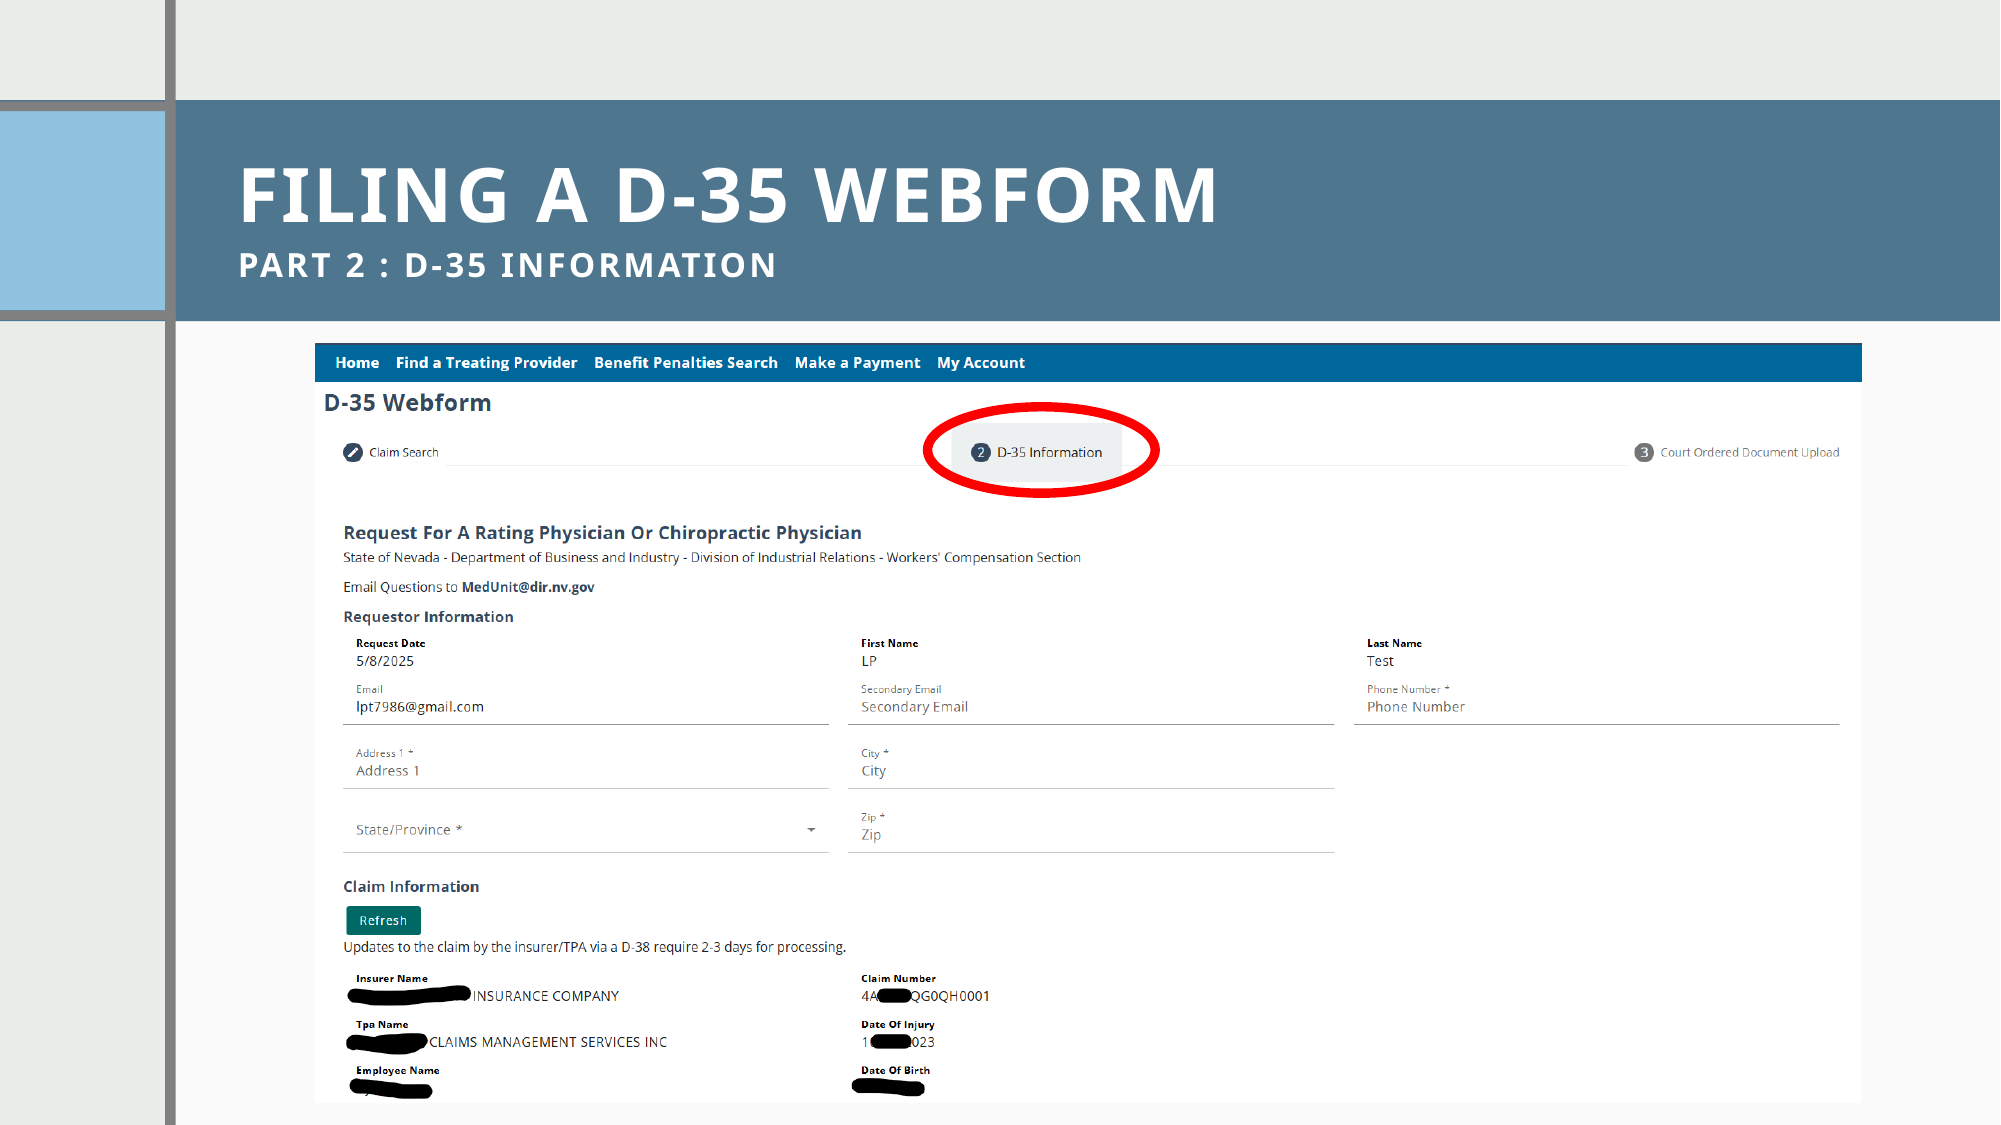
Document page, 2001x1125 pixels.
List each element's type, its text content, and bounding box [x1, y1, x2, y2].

picture [855, 358, 861, 367]
picture [358, 361, 374, 367]
picture [554, 357, 560, 367]
picture [315, 383, 1863, 1104]
picture [708, 361, 722, 367]
picture [697, 361, 705, 367]
picture [729, 362, 739, 367]
picture [796, 358, 806, 367]
picture [420, 357, 427, 367]
picture [397, 358, 403, 367]
picture [939, 358, 949, 367]
picture [502, 362, 508, 370]
picture [634, 357, 641, 367]
picture [446, 358, 454, 367]
picture [874, 361, 879, 370]
picture [1000, 361, 1007, 367]
title FILING A D-35 WEBFORM [219, 83, 1862, 253]
picture [964, 362, 974, 367]
picture [655, 358, 661, 367]
picture [596, 358, 603, 367]
picture [515, 358, 521, 367]
text_box PART 2 : D-35 INFORMATION [223, 220, 1313, 379]
